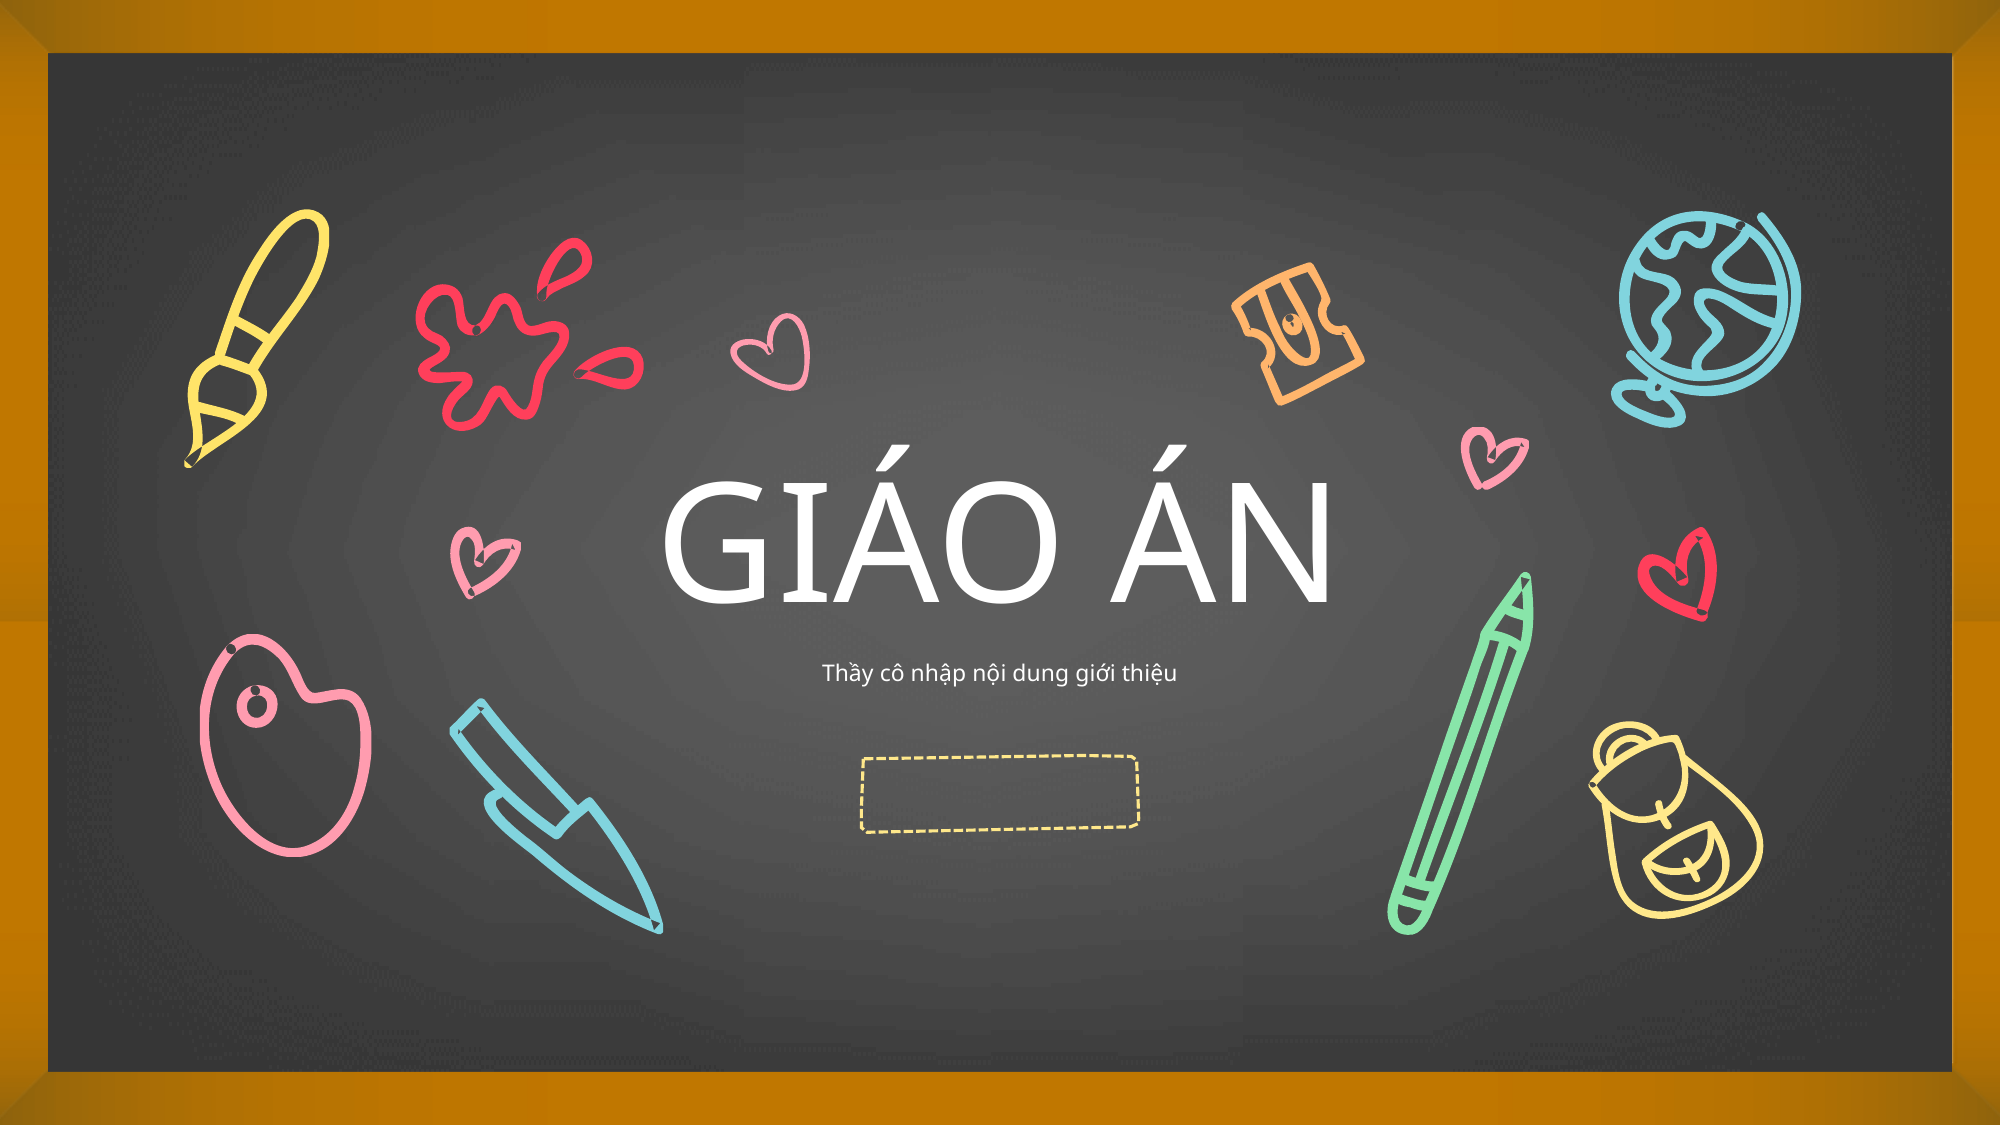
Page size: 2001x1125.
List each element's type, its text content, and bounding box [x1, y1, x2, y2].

picture [0, 0, 2000, 1125]
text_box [1612, 212, 1803, 428]
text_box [1589, 722, 1765, 920]
text_box Thầy cô nhập nội dung giới thiệu [590, 647, 1386, 694]
text_box [860, 754, 1140, 834]
text_box GIÁO ÁN [641, 428, 1359, 643]
